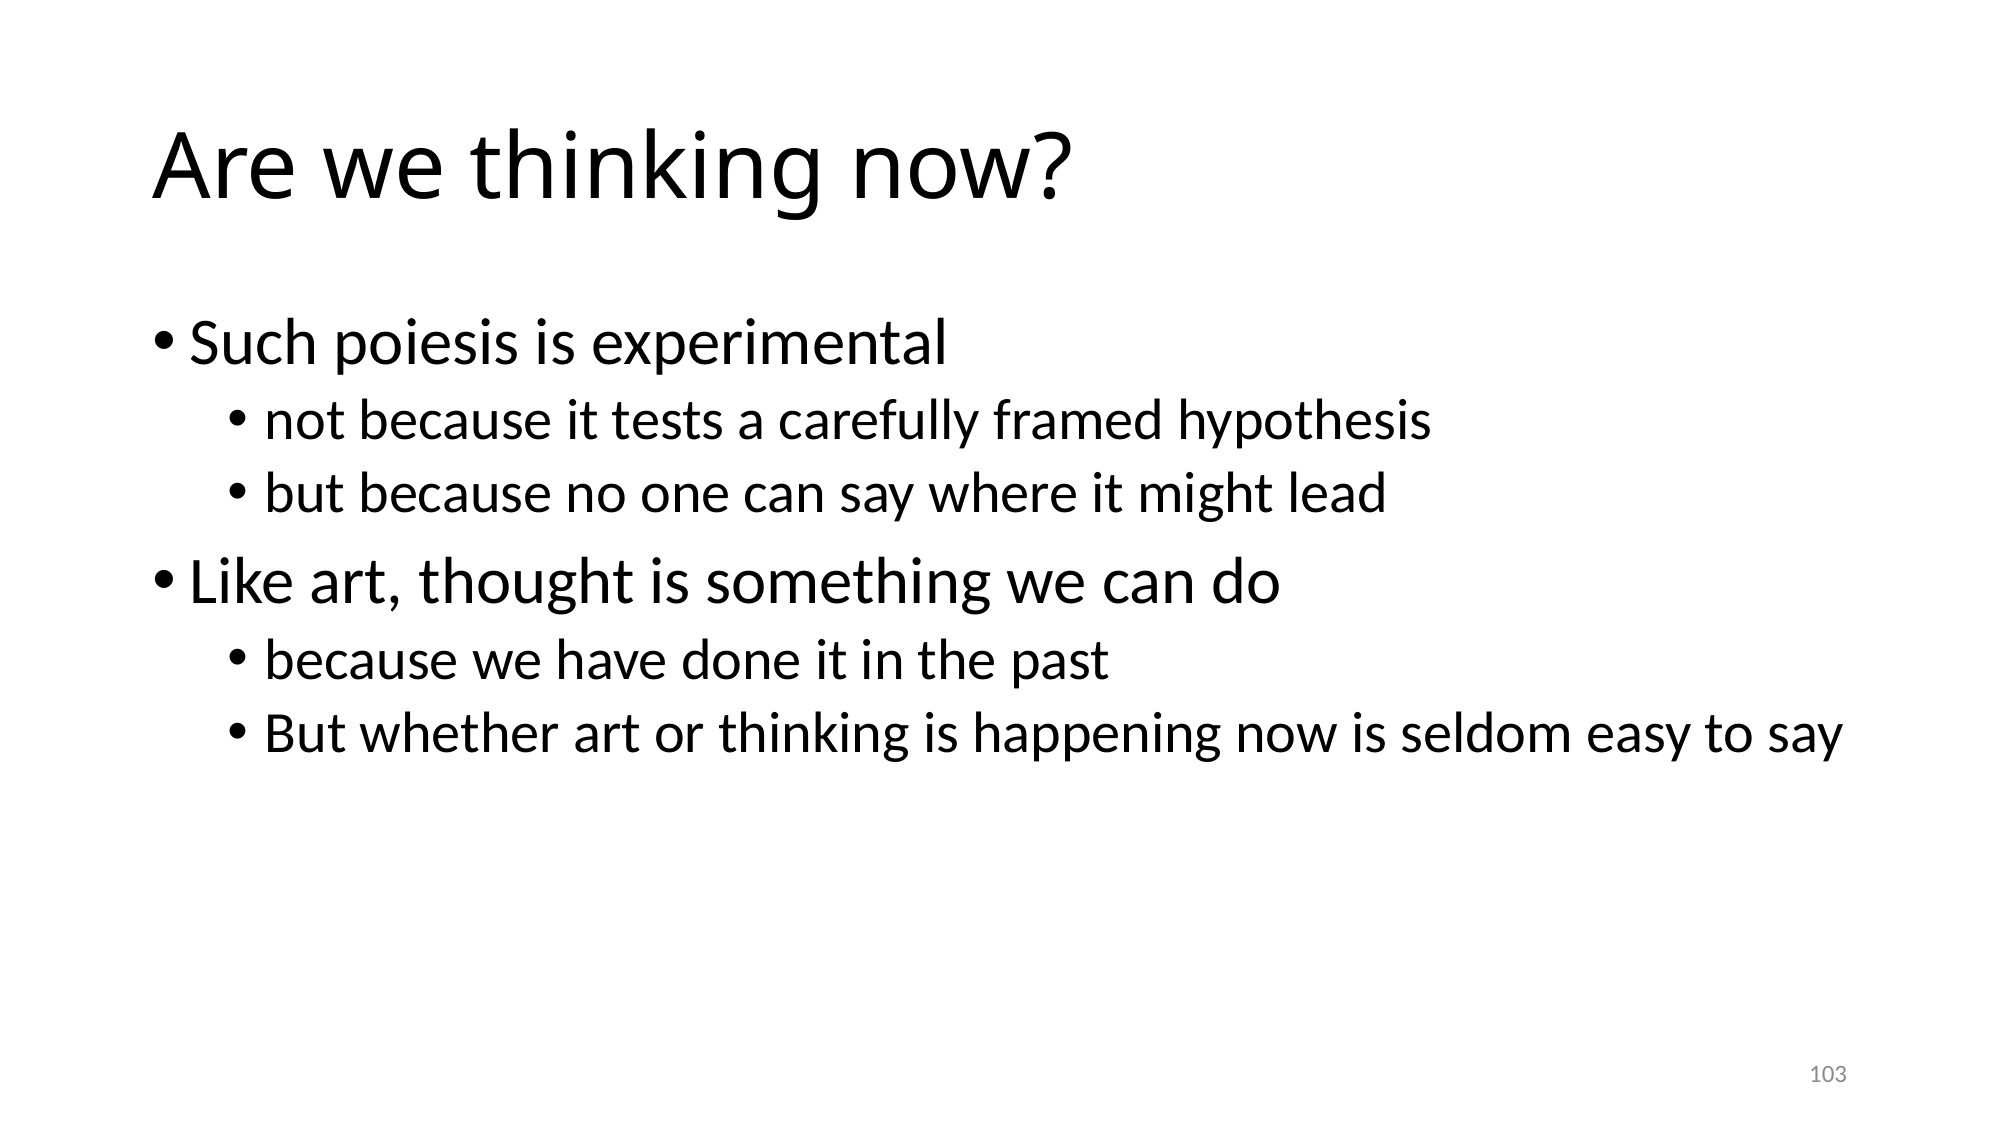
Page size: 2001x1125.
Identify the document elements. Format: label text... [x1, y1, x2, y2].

slide_number 103 [1412, 1042, 1863, 1103]
title Are we thinking now? [137, 59, 1863, 278]
list Such poiesis is experimental not because it tests a carefully framed hypothesis but because no one can say where it might lead Like art, thought is something we can do because we have done it in the past But whether art or thinking is happening now is seldom easy to say [137, 299, 1863, 1014]
